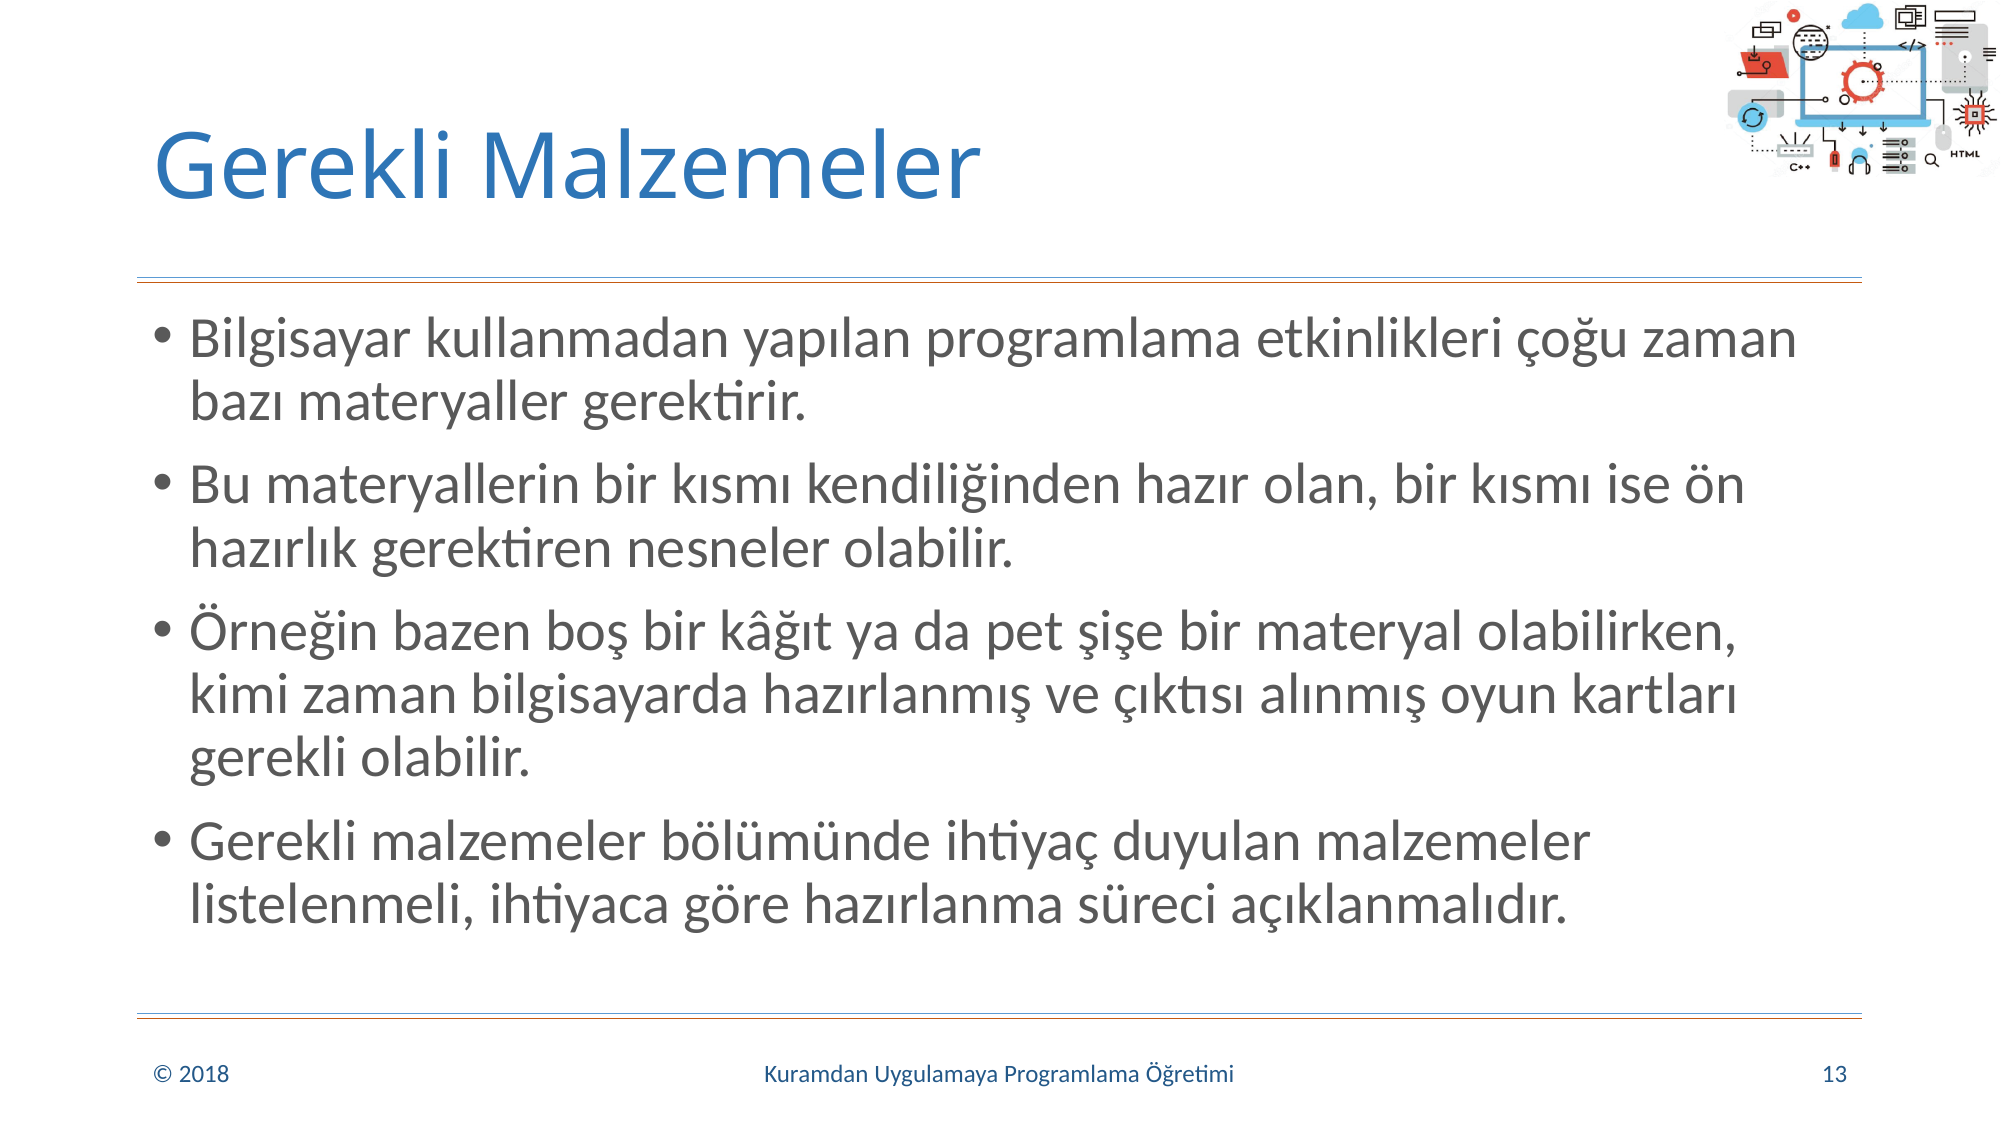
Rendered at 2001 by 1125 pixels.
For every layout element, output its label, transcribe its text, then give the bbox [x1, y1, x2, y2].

title Gerekli Malzemeler [137, 59, 1863, 278]
slide_number 13 [1412, 1042, 1863, 1103]
slide_number © 2018 [137, 1042, 588, 1103]
list Bilgisayar kullanmadan yapılan programlama etkinlikleri çoğu zaman bazı materyaller gerektirir. Bu materyallerin bir kısmı kendiliğinden hazır olan, bir kısmı ise ön hazırlık gerektiren nesneler olabilir. Örneğin bazen boş bir kâğıt ya da pet şişe bir materyal olabilirken, kimi zaman bilgisayarda hazırlanmış ve çıktısı alınmış oyun kartları gerekli olabilir. Gerekli malzemeler bölümünde ihtiyaç duyulan malzemeler listelenmeli, ihtiyaca göre hazırlanma süreci açıklanmalıdır. [137, 299, 1863, 1014]
picture [1724, 1, 2001, 177]
footer Kuramdan Uygulamaya Programlama Öğretimi [662, 1042, 1338, 1103]
